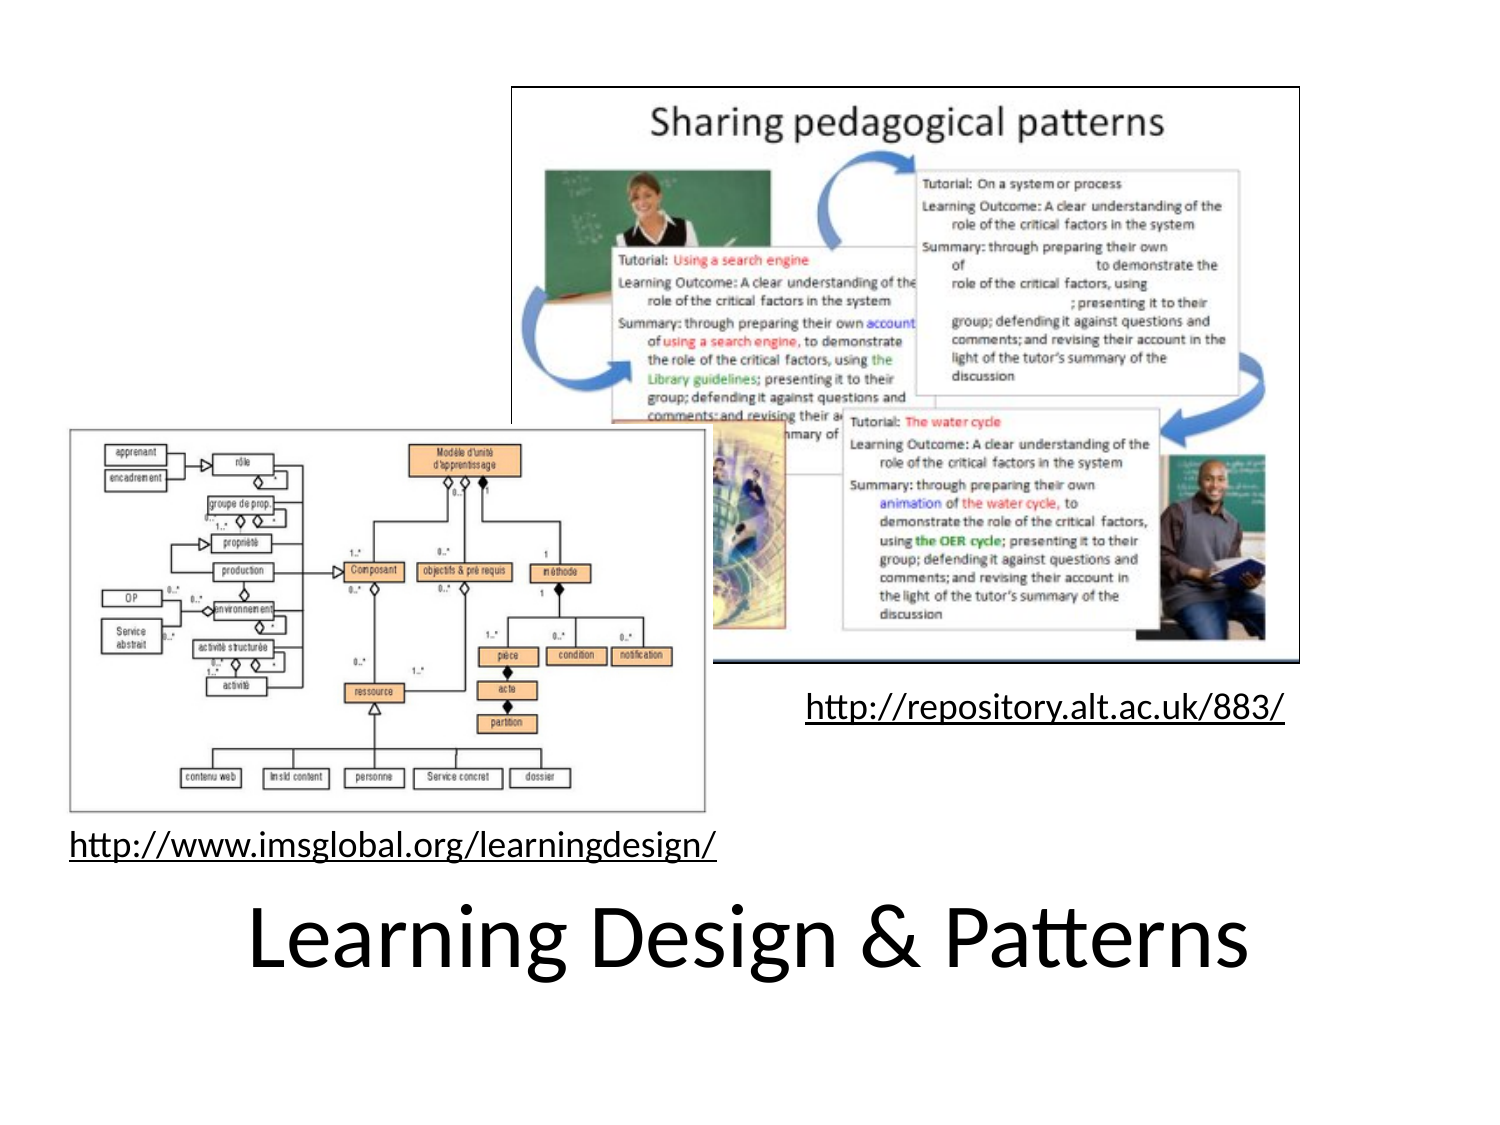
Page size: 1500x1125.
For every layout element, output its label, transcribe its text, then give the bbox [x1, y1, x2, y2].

picture [512, 87, 1300, 663]
text_box http://repository.alt.ac.uk/883/ [790, 674, 1309, 735]
text_box http://www.imsglobal.org/learningdesign/ [54, 812, 741, 873]
title Learning Design & Patterns [75, 837, 1425, 1025]
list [62, 424, 713, 816]
